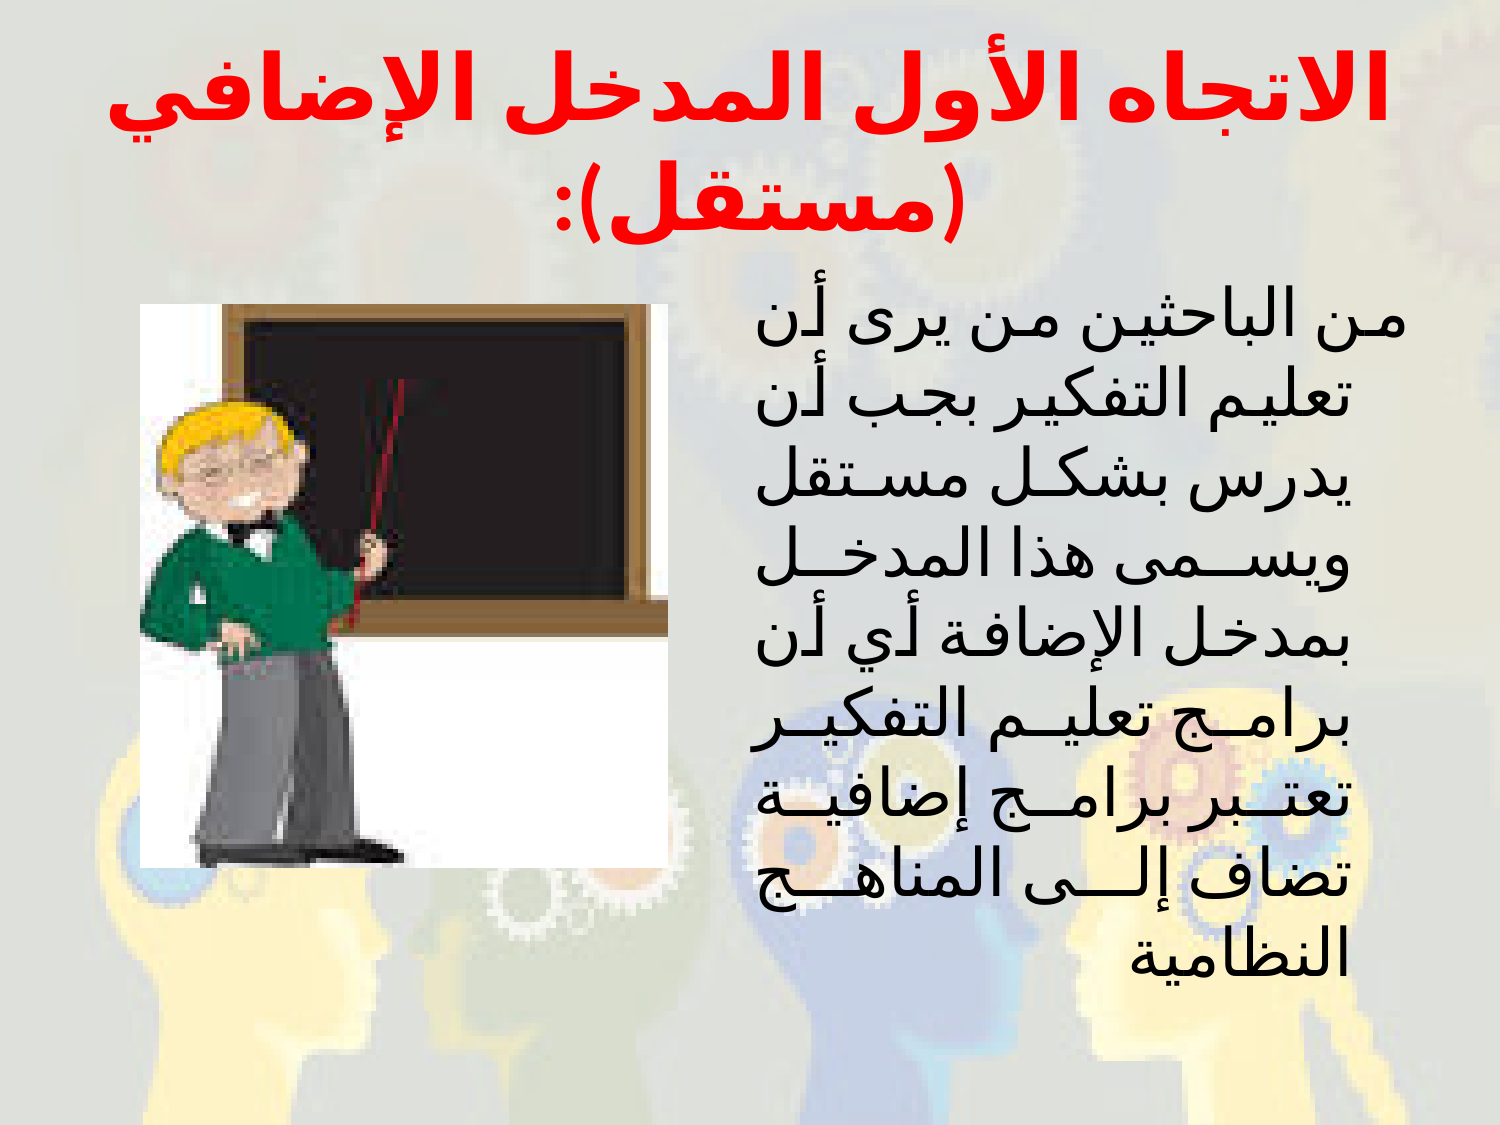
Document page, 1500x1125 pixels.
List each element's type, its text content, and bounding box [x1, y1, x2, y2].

title الاتجاه الأول المدخل الإضافي (مستقل): [75, 45, 1425, 233]
picture [140, 304, 669, 868]
list من الباحثين من يرى أن تعليم التفكير بجب أن يدرس بشكل مستقل ويسمى هذا المدخل بمدخل الإضافة أي أن برامج تعليم التفكير تعتبر برامج إضافية تضاف إلى المناهج النظامية [738, 262, 1425, 1005]
